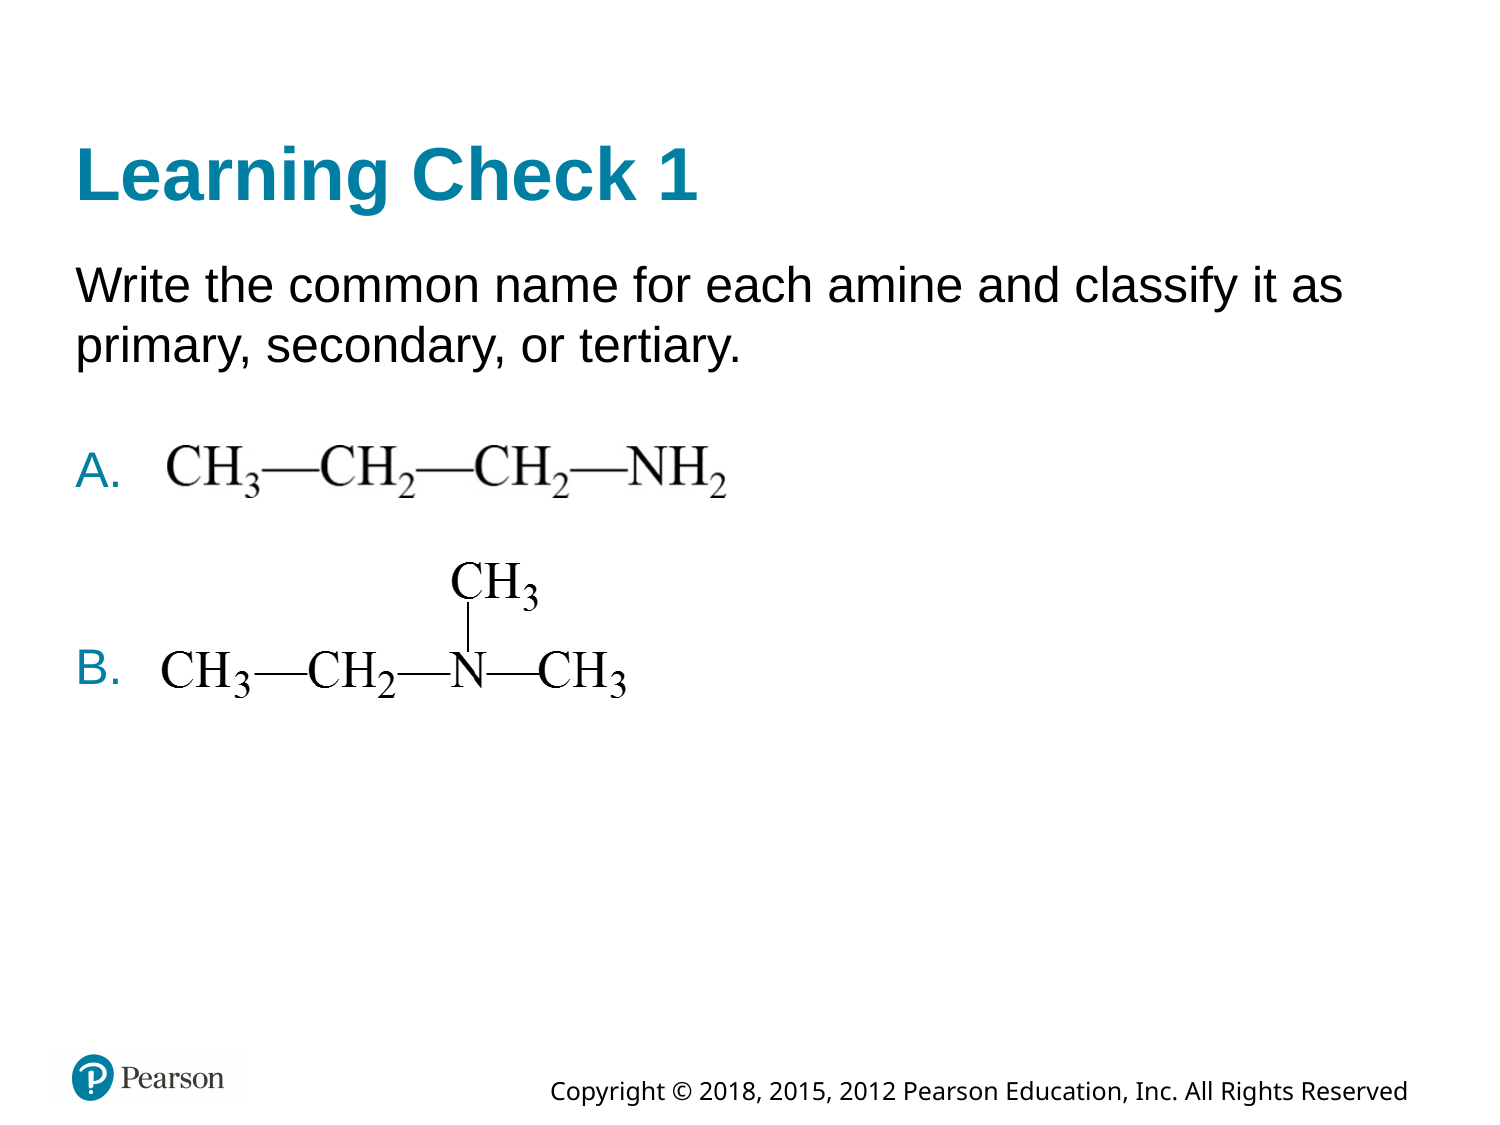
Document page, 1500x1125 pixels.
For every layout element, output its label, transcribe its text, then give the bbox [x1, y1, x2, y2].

list B. [75, 635, 141, 702]
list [156, 553, 634, 713]
title Learning Check 1 [75, 35, 1425, 216]
list Write the common name for each amine and classify it as primary, secondary, or tertiary. [75, 252, 1411, 383]
picture [51, 1053, 245, 1102]
list A. [75, 437, 143, 506]
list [166, 444, 728, 498]
